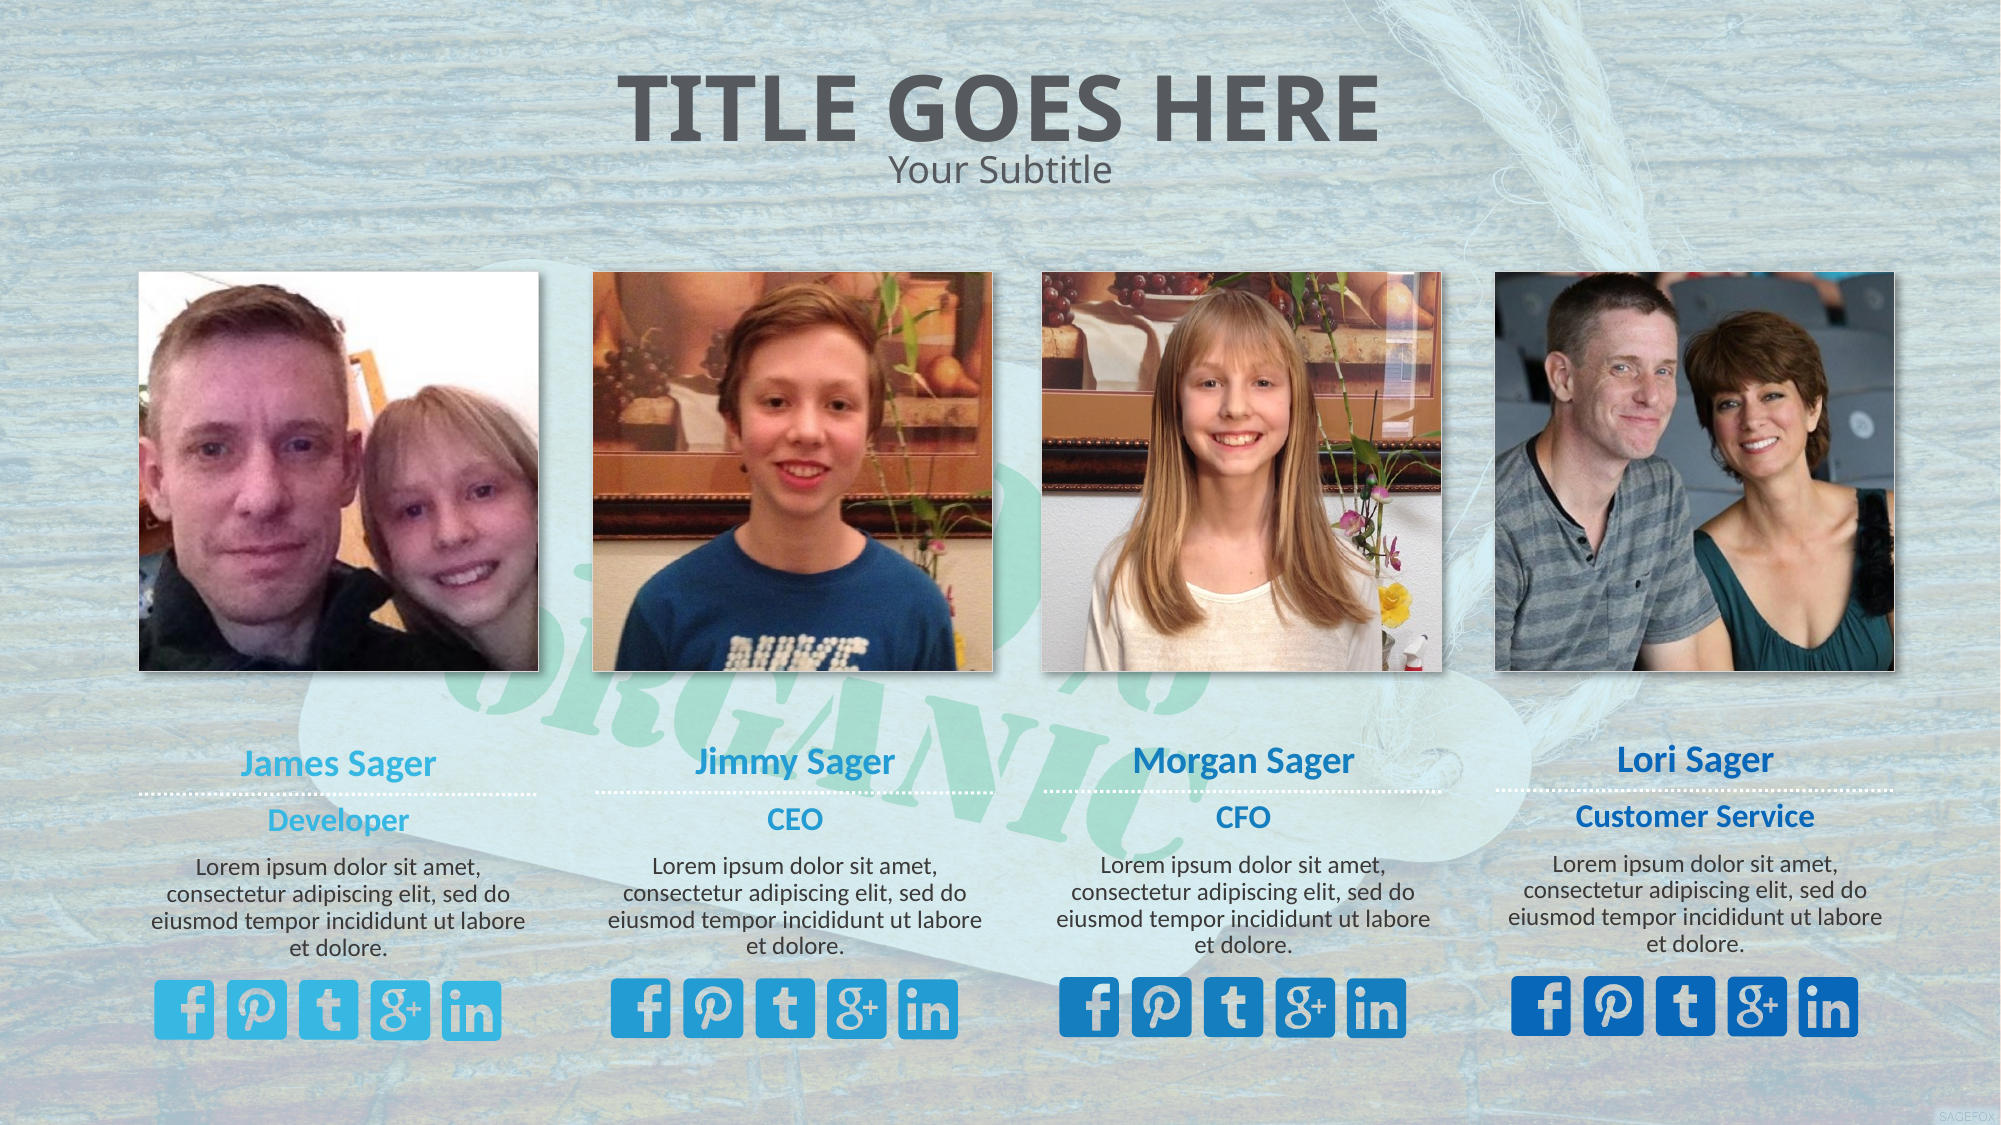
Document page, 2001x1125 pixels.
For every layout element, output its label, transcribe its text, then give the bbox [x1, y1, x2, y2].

text_box Jimmy Sager [620, 740, 971, 784]
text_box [1059, 977, 1407, 1039]
text_box Lorem ipsum dolor sit amet, consectetur adipiscing elit, sed do eiusmod tempor incididunt ut labore et dolore. [138, 854, 539, 968]
text_box Lori Sager [1520, 738, 1871, 781]
text_box Morgan Sager [1068, 739, 1419, 782]
text_box Lorem ipsum dolor sit amet, consectetur adipiscing elit, sed do eiusmod tempor incididunt ut labore et dolore. [1043, 851, 1444, 965]
text_box [138, 270, 540, 672]
text_box [1494, 271, 1896, 673]
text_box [548, 42, 1452, 199]
text_box Developer [163, 799, 514, 842]
text_box CFO [1068, 797, 1419, 840]
text_box [591, 270, 993, 672]
text_box CEO [620, 798, 971, 841]
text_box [1511, 976, 1859, 1038]
text_box Lorem ipsum dolor sit amet, consectetur adipiscing elit, sed do eiusmod tempor incididunt ut labore et dolore. [595, 852, 996, 966]
text_box Customer Service [1520, 796, 1871, 839]
text_box James Sager [163, 742, 514, 785]
text_box [1040, 270, 1442, 672]
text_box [154, 979, 502, 1041]
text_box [610, 978, 958, 1040]
text_box Lorem ipsum dolor sit amet, consectetur adipiscing elit, sed do eiusmod tempor incididunt ut labore et dolore. [1495, 850, 1896, 964]
